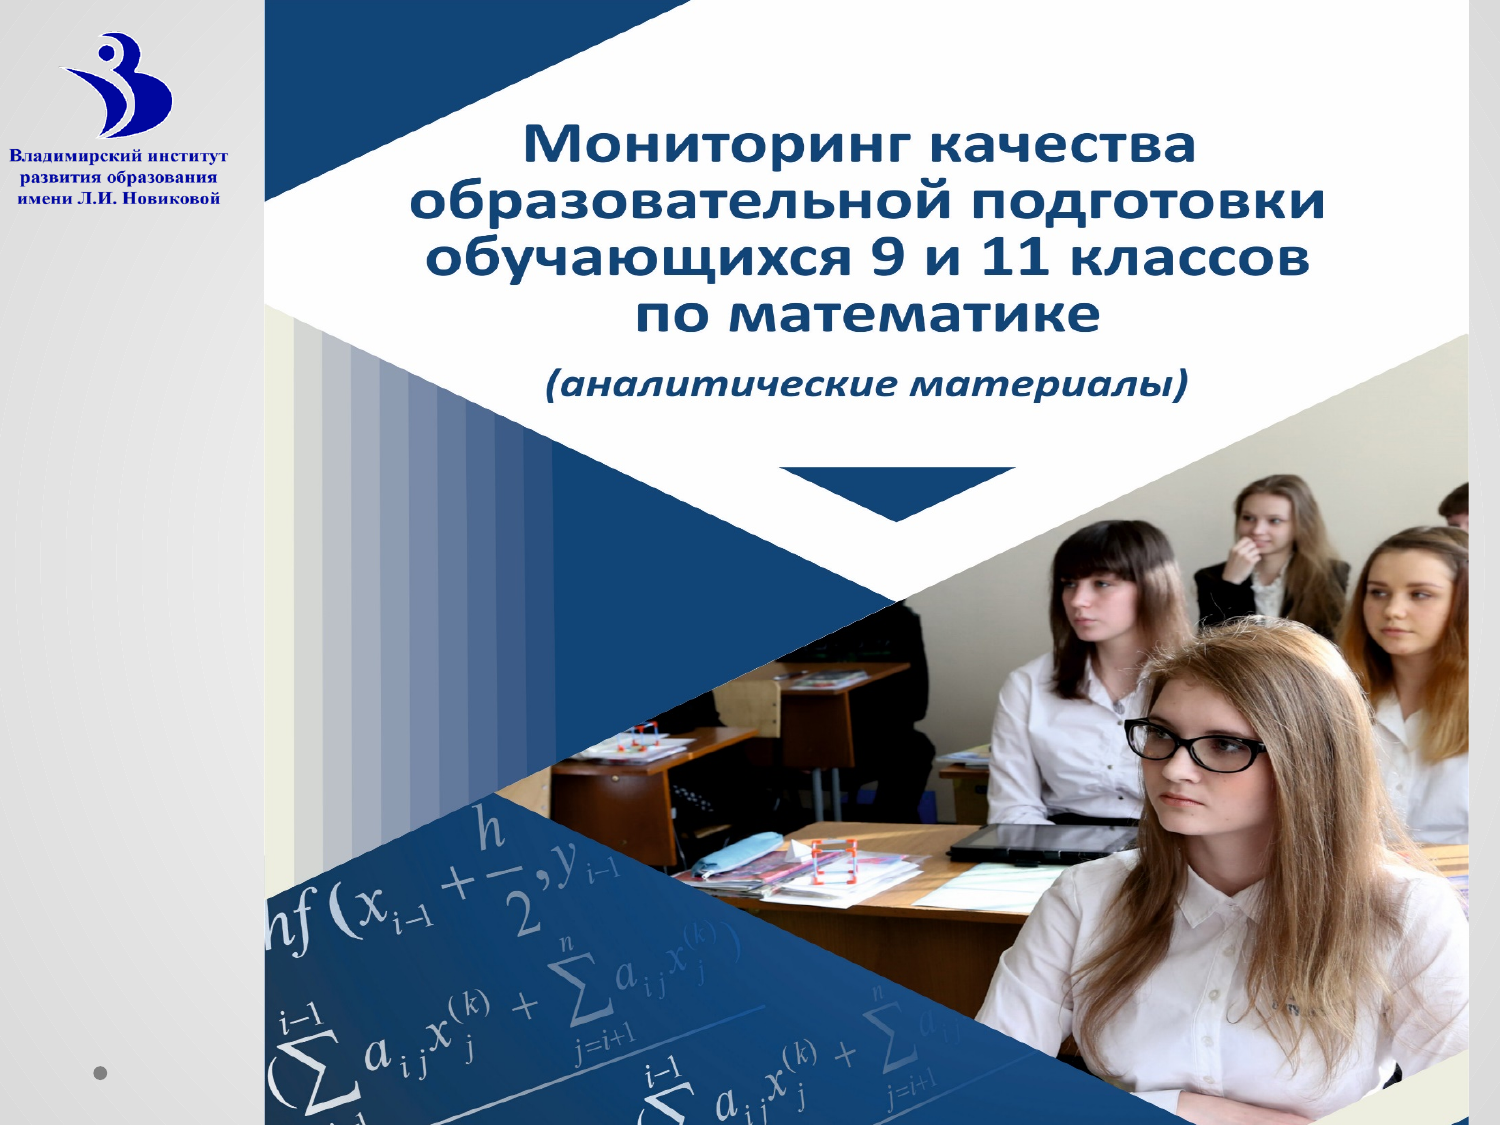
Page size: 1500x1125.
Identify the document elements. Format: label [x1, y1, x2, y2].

picture [263, 0, 1470, 1125]
list [0, 18, 237, 215]
